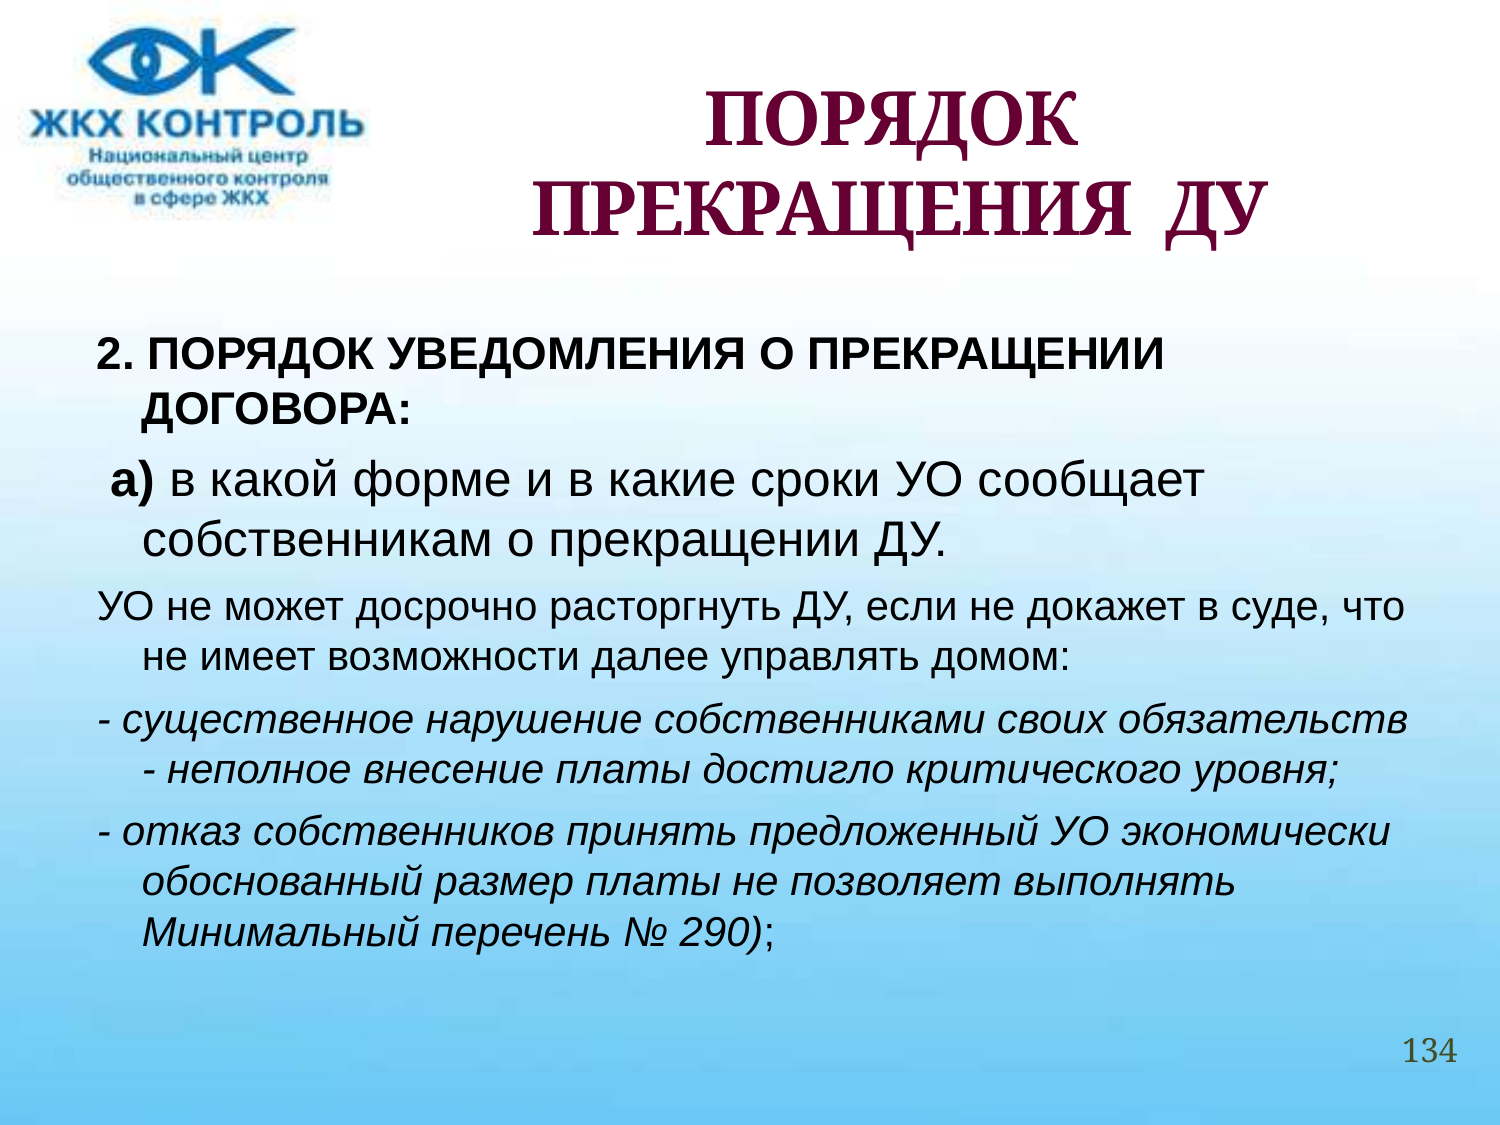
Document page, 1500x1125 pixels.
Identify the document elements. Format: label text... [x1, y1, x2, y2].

picture [0, 0, 1500, 1125]
list 2. ПОРЯДОК УВЕДОМЛЕНИЯ О ПРЕКРАЩЕНИИ ДОГОВОРА: а) в какой форме и в какие сроки УО сообщает собственникам о прекращении ДУ. УО не может досрочно расторгнуть ДУ, если не докажет в суде, что не имеет возможности далее управлять домом: - существенное нарушение собственниками своих обязательств - неполное внесение платы достигло критического уровня; - отказ собственников принять предложенный УО экономически обоснованный размер платы не позволяет выполнять Минимальный перечень № 290); [82, 316, 1432, 1079]
title ПОРЯДОК ПРЕКРАЩЕНИЯ ДУ [374, 35, 1425, 258]
slide_number 134 [1379, 1014, 1480, 1089]
